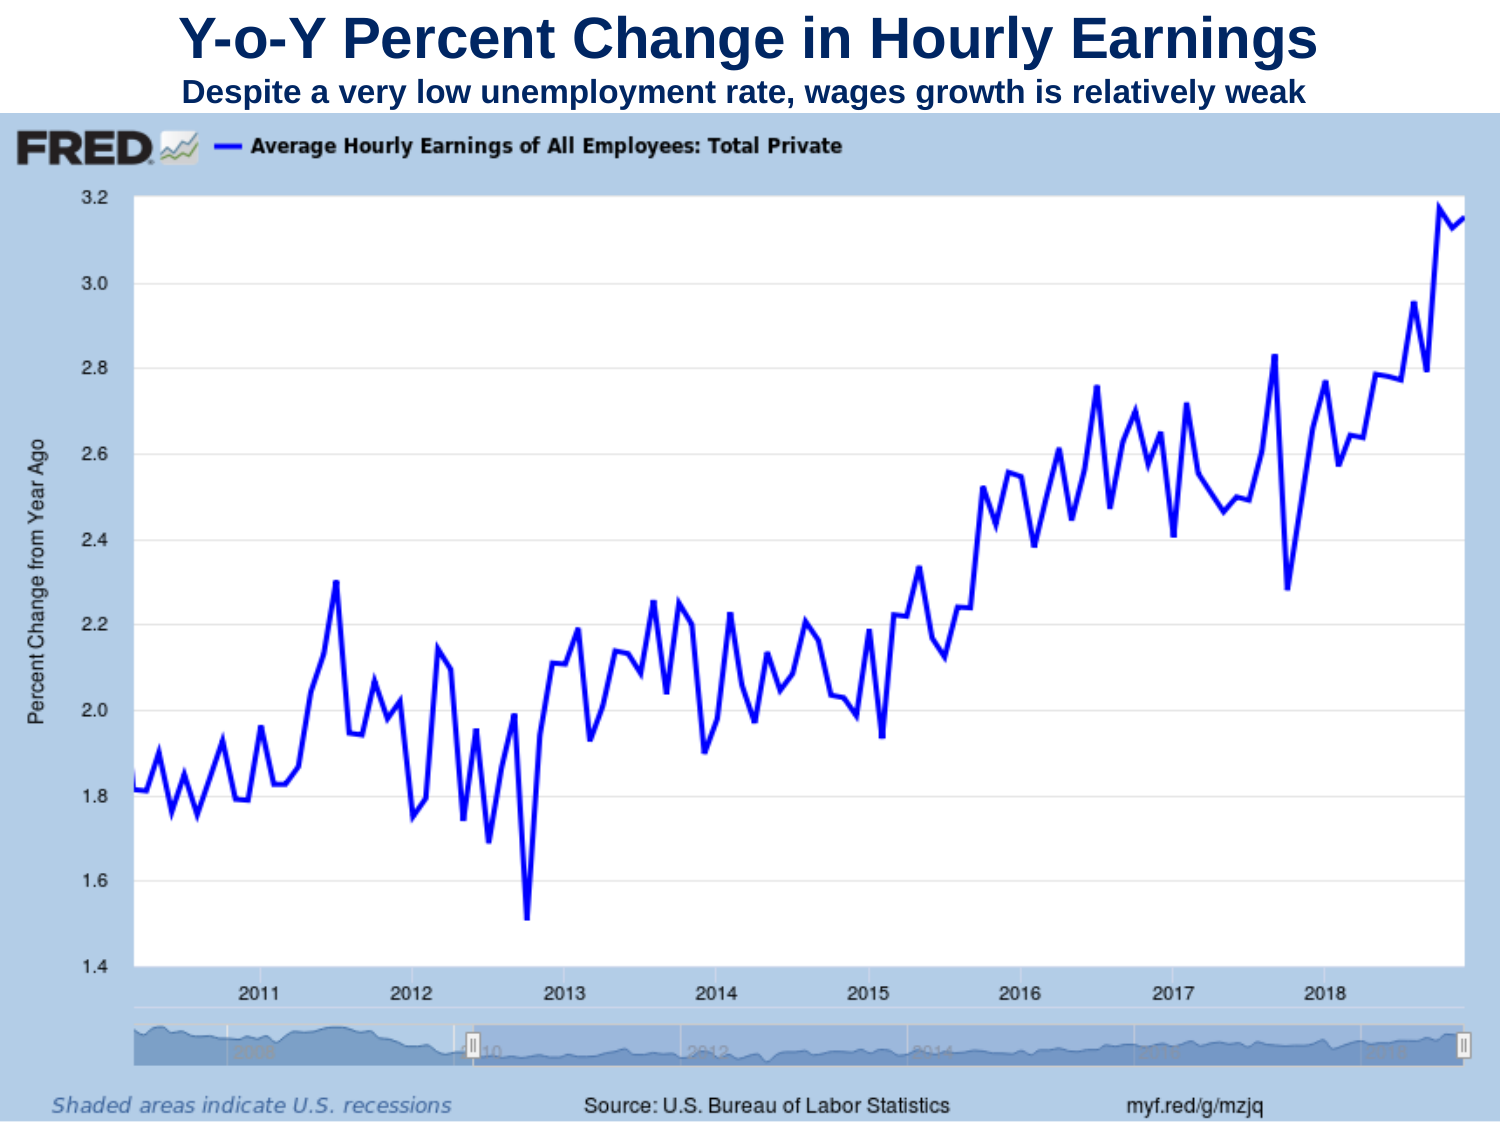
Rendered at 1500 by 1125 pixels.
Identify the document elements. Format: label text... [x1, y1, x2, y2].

title Y-o-Y Percent Change in Hourly Earnings Despite a very low unemployment rate, wages growth is relatively weak [27, 0, 1471, 111]
picture [0, 113, 1500, 1125]
